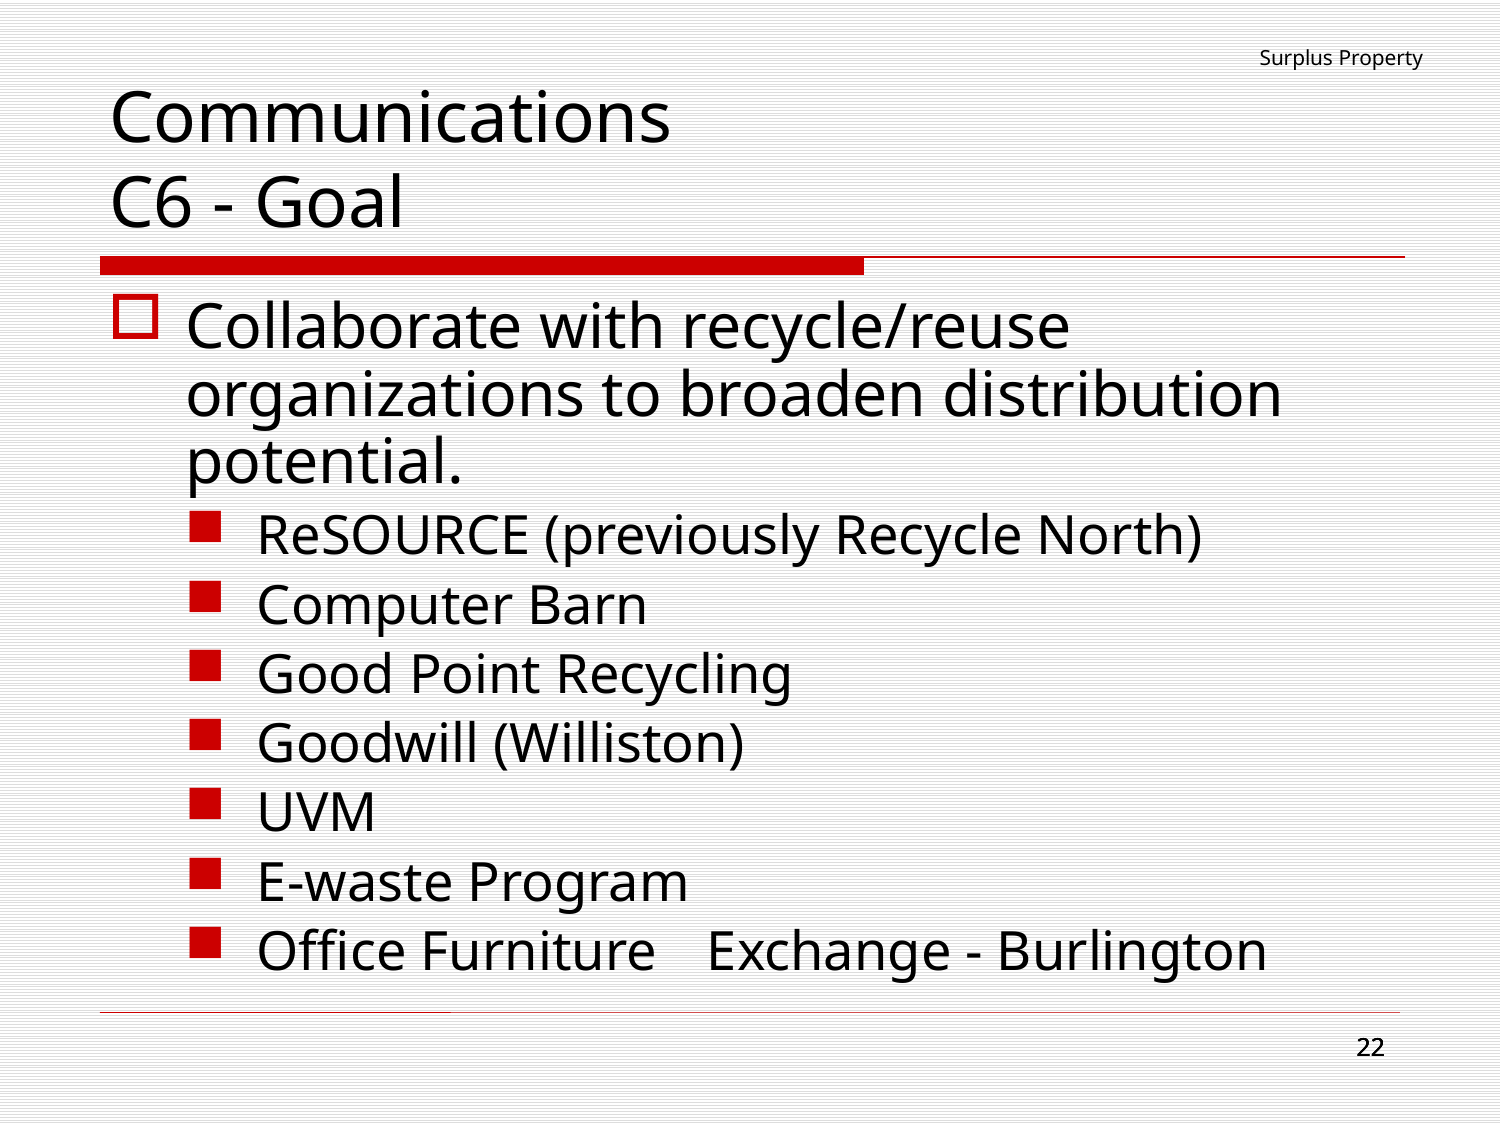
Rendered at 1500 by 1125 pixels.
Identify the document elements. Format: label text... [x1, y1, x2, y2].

text_box Surplus Property [1100, 37, 1438, 78]
text_box 22 [1074, 1024, 1400, 1103]
title Communications C6 - Goal [93, 49, 1407, 250]
list Collaborate with recycle/reuse organizations to broaden distribution potential. ReSOURCE (previously Recycle North) Computer Barn Good Point Recycling Goodwill (Williston) UVM E-waste Program Office Furniture Exchange - Burlington [92, 287, 1406, 988]
